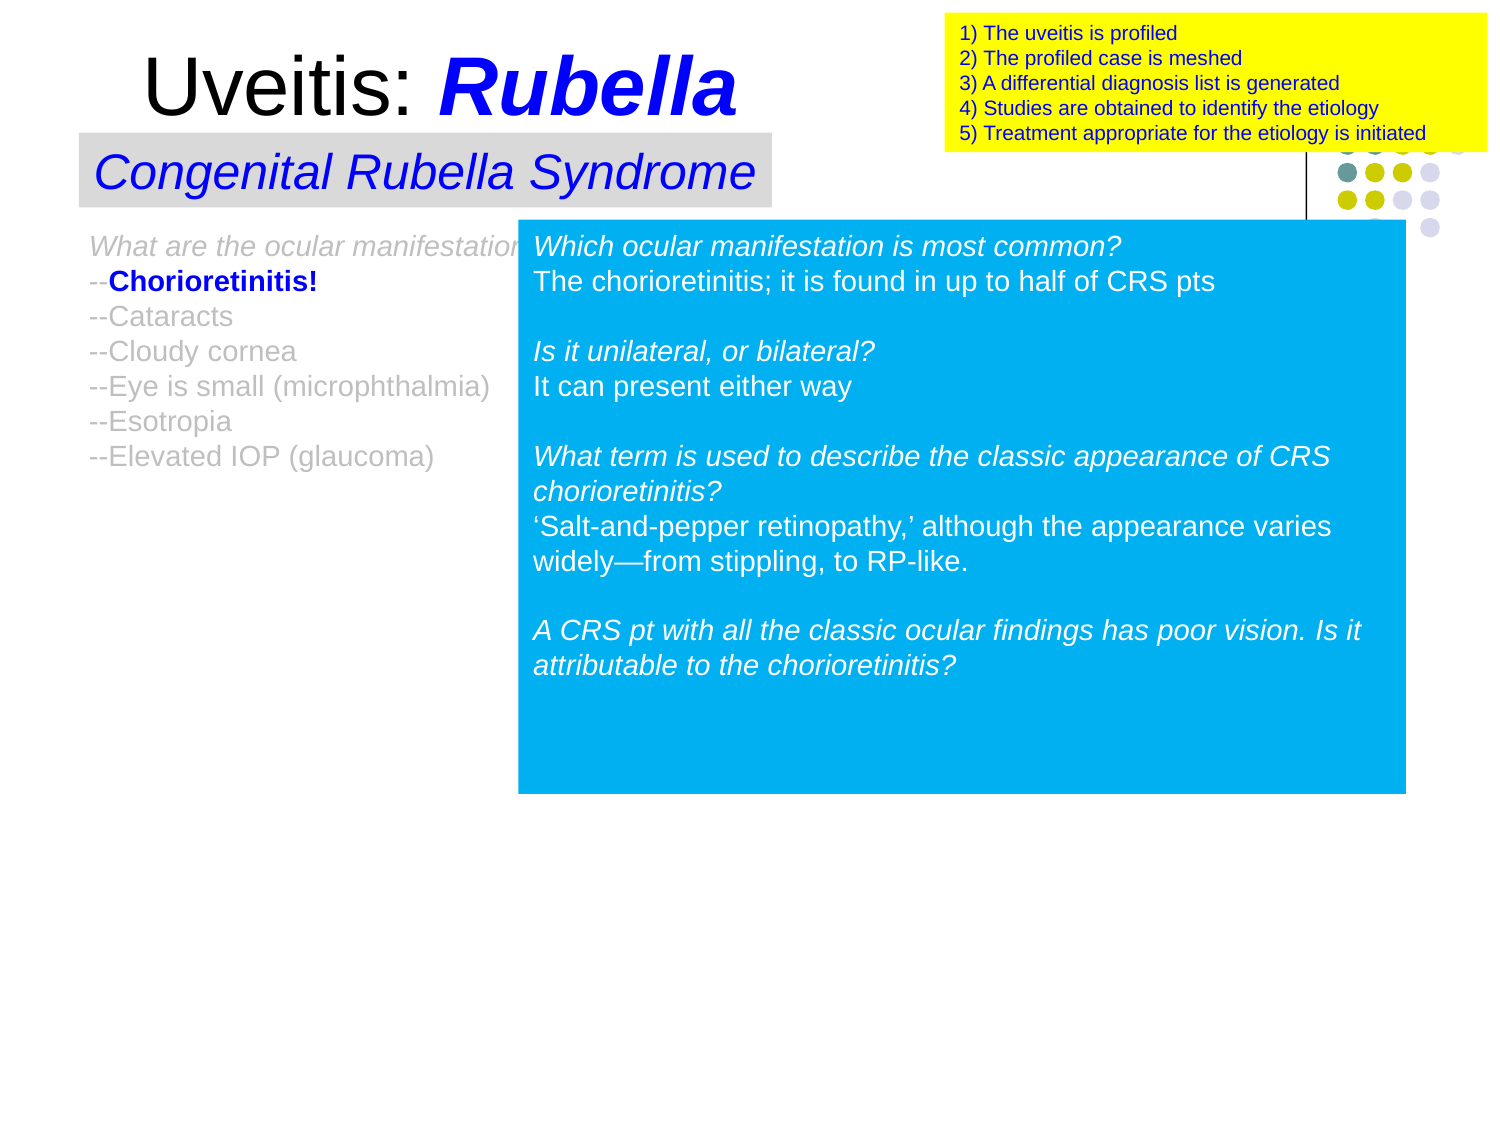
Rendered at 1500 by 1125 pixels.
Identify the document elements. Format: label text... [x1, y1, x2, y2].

text_box Uveitis: Rubella [127, 24, 755, 132]
text_box Which ocular manifestation is most common? The chorioretinitis; it is found in up to half of CRS pts Is it unilateral, or bilateral? It can present either way What term is used to describe the classic appearance of CRS chorioretinitis? ‘Salt-and-pepper retinopathy,’ although the appearance varies widely—from stippling, to RP-like. A CRS pt with all the classic ocular findings has poor vision. Is it attributable to the chorioretinitis? No--the chorioretinal changes generally are not visually significant. Cataract and/or microphthalmos are the more likely culprits. [518, 219, 1406, 794]
text_box 1) The uveitis is profiled 2) The profiled case is meshed 3) A differential diagnosis list is generated 4) Studies are obtained to identify the etiology 5) Treatment appropriate for the etiology is initiated [944, 12, 1488, 153]
text_box Congenital Rubella Syndrome [78, 132, 772, 208]
text_box What are the ocular manifestations of congenital rubella syndrome (CRS)? --Chorioretinitis! --Cataracts --Cloudy cornea --Eye is small (microphthalmia) --Esotropia --Elevated IOP (glaucoma) [74, 219, 518, 480]
